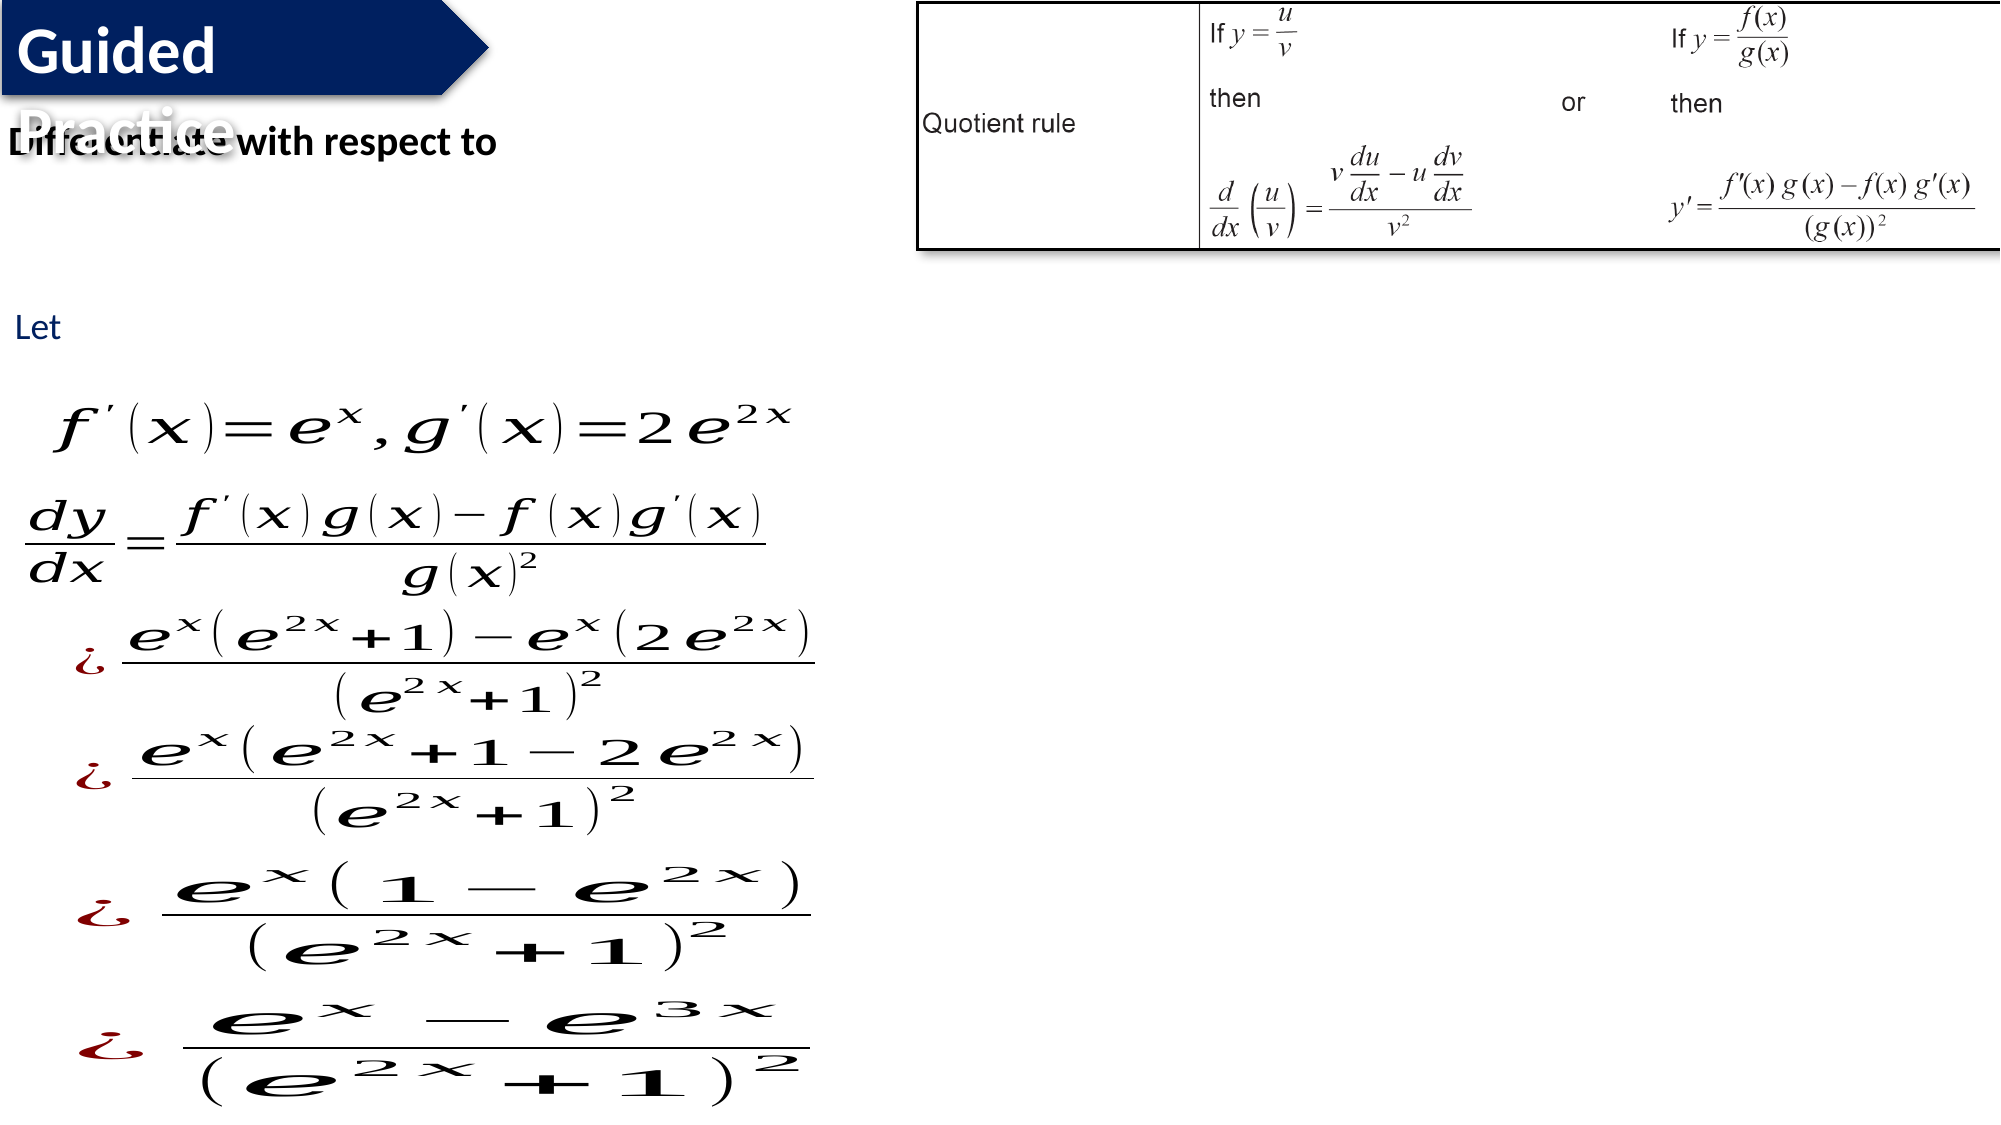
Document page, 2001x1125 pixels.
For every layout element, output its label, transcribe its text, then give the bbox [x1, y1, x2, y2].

picture [919, 4, 2000, 249]
text_box Guided Practice [2, 0, 489, 95]
